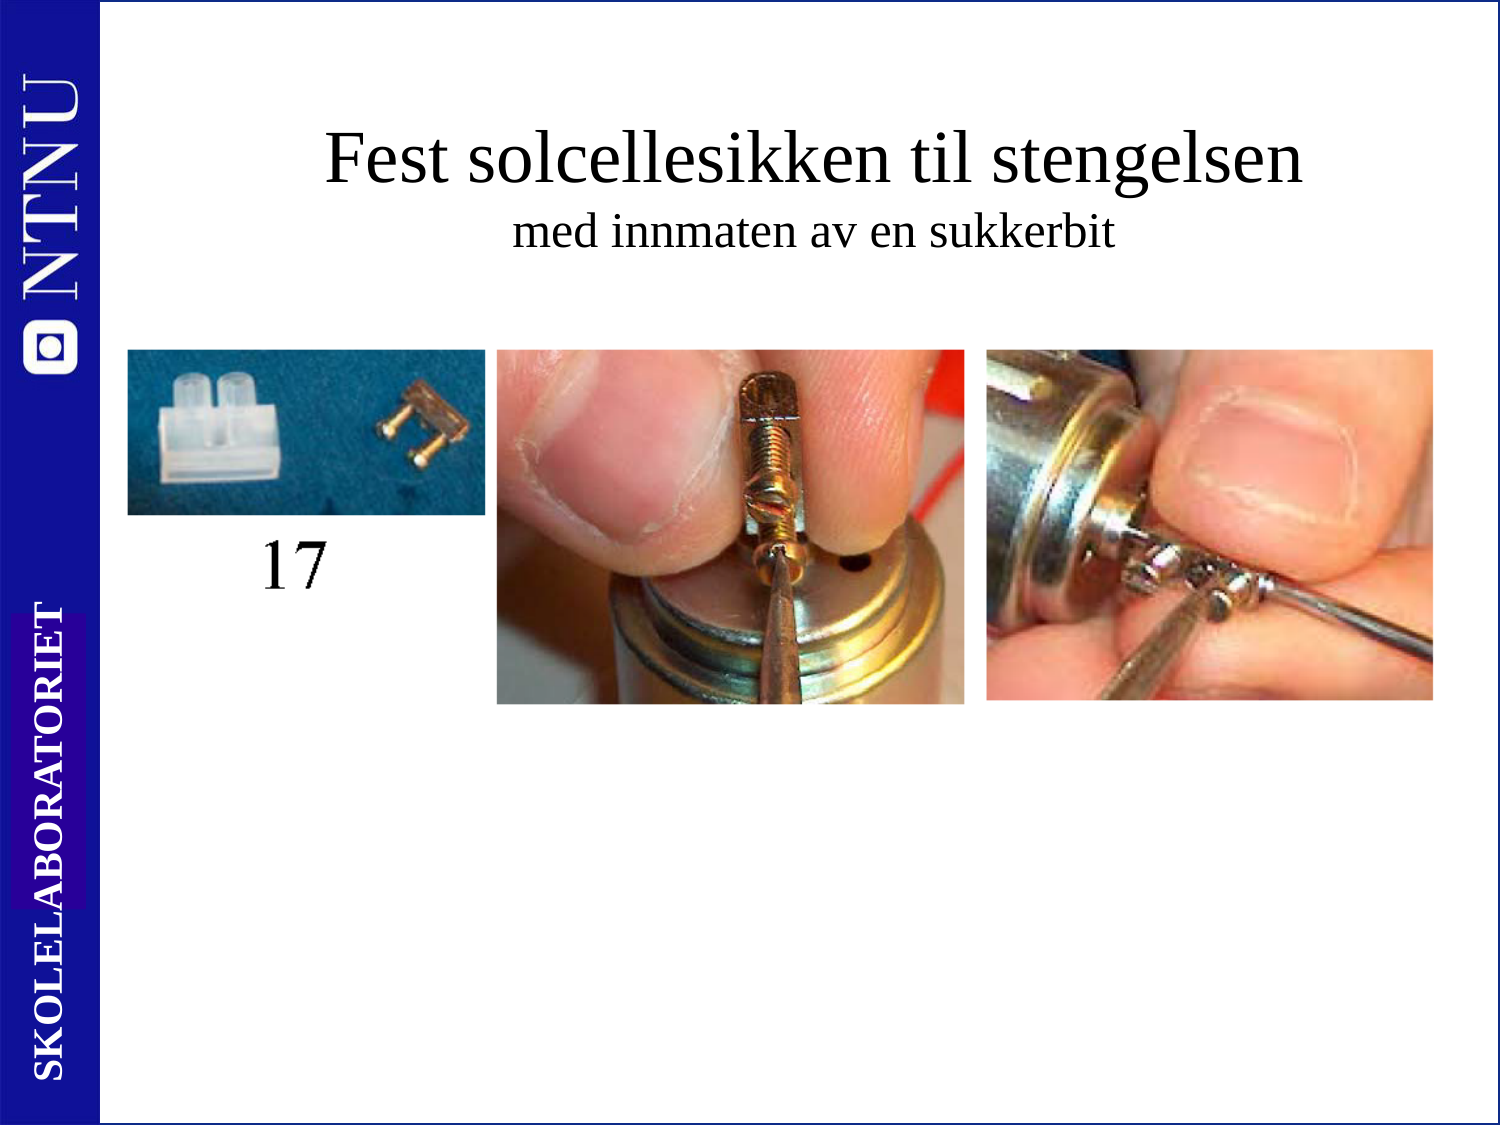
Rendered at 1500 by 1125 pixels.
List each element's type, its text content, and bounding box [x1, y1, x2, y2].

picture [0, 0, 100, 1125]
title Fest solcellesikken til stengelsen med innmaten av en sukkerbit [176, 88, 1452, 276]
picture [120, 342, 1442, 711]
